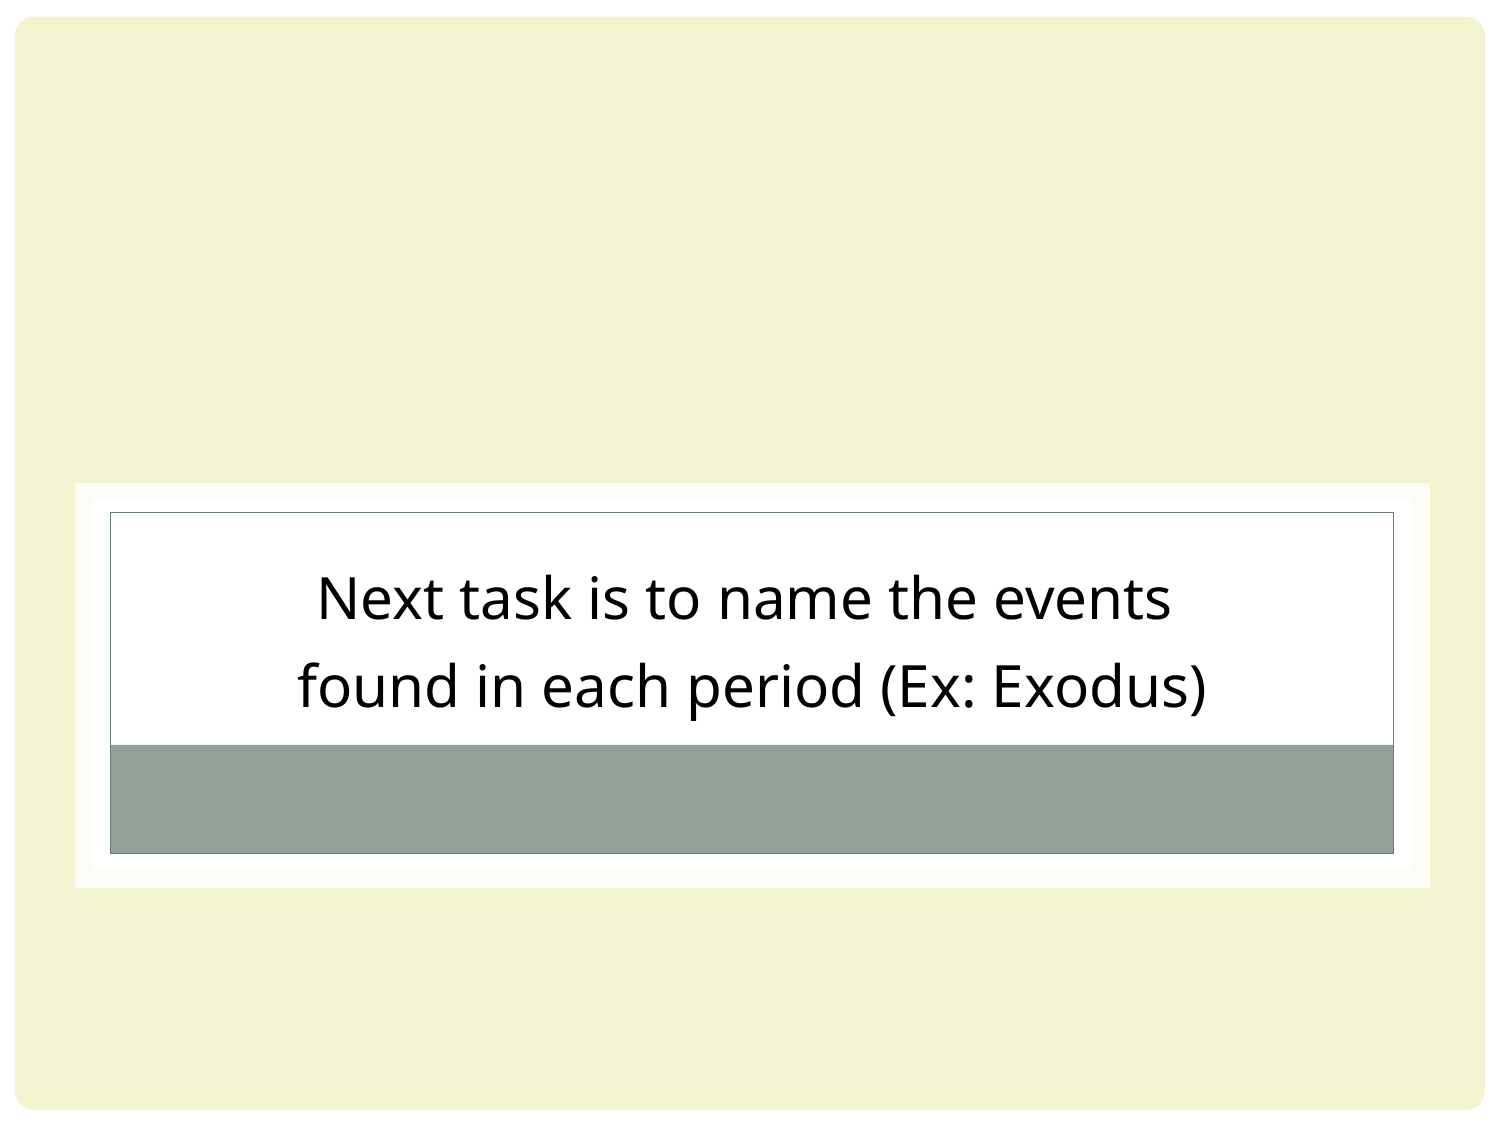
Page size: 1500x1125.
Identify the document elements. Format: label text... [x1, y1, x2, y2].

title Next task is to name the events found in each period (Ex: Exodus) [120, 525, 1384, 738]
